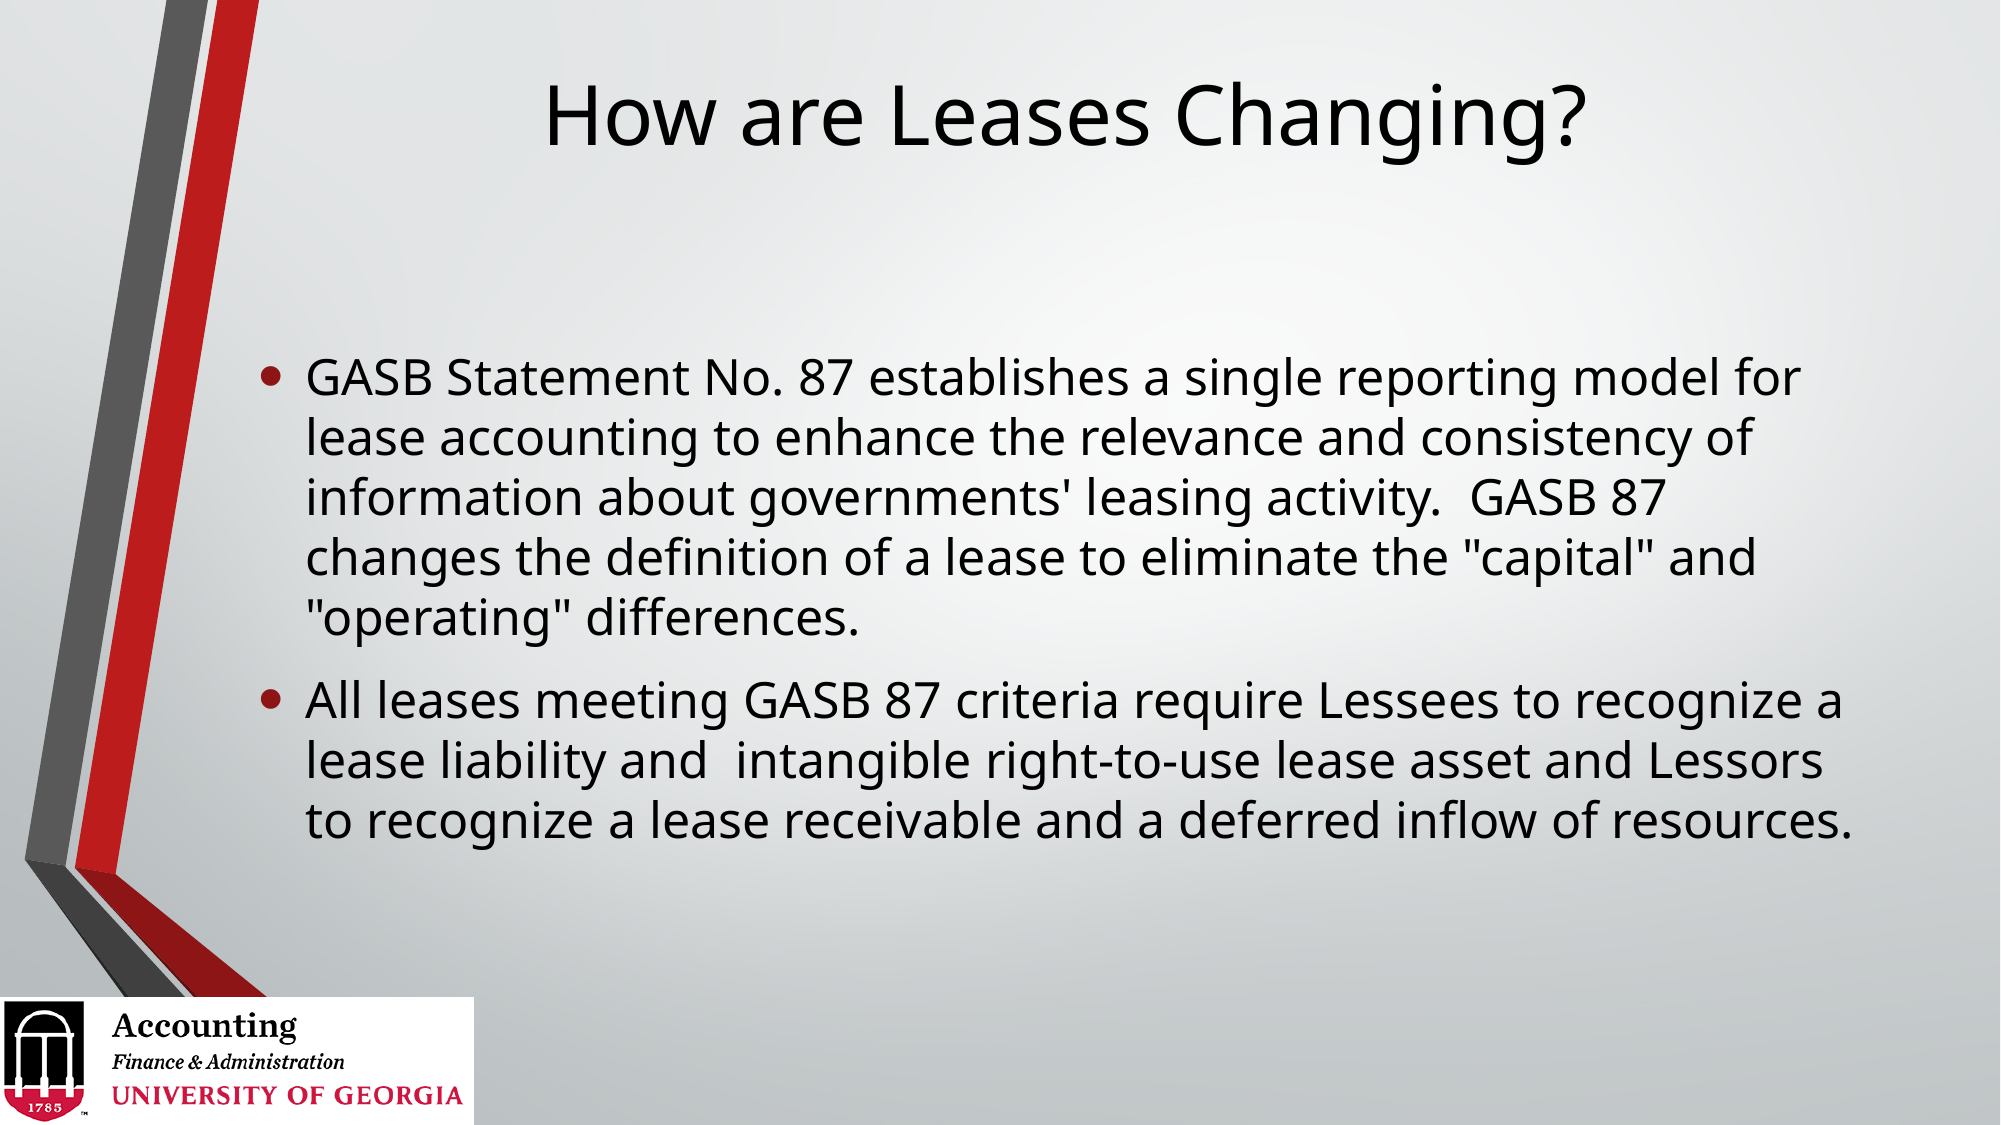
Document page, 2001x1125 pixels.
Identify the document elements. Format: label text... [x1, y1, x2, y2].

list GASB Statement No. 87 establishes a single reporting model for lease accounting to enhance the relevance and consistency of information about governments' leasing activity. GASB 87 changes the definition of a lease to eliminate the "capital" and "operating" differences. All leases meeting GASB 87 criteria require Lessees to recognize a lease liability and intangible right-to-use lease asset and Lessors to recognize a lease receivable and a deferred inflow of resources. [243, 219, 1887, 975]
picture [0, 997, 474, 1125]
title How are Leases Changing? [243, 21, 1887, 203]
